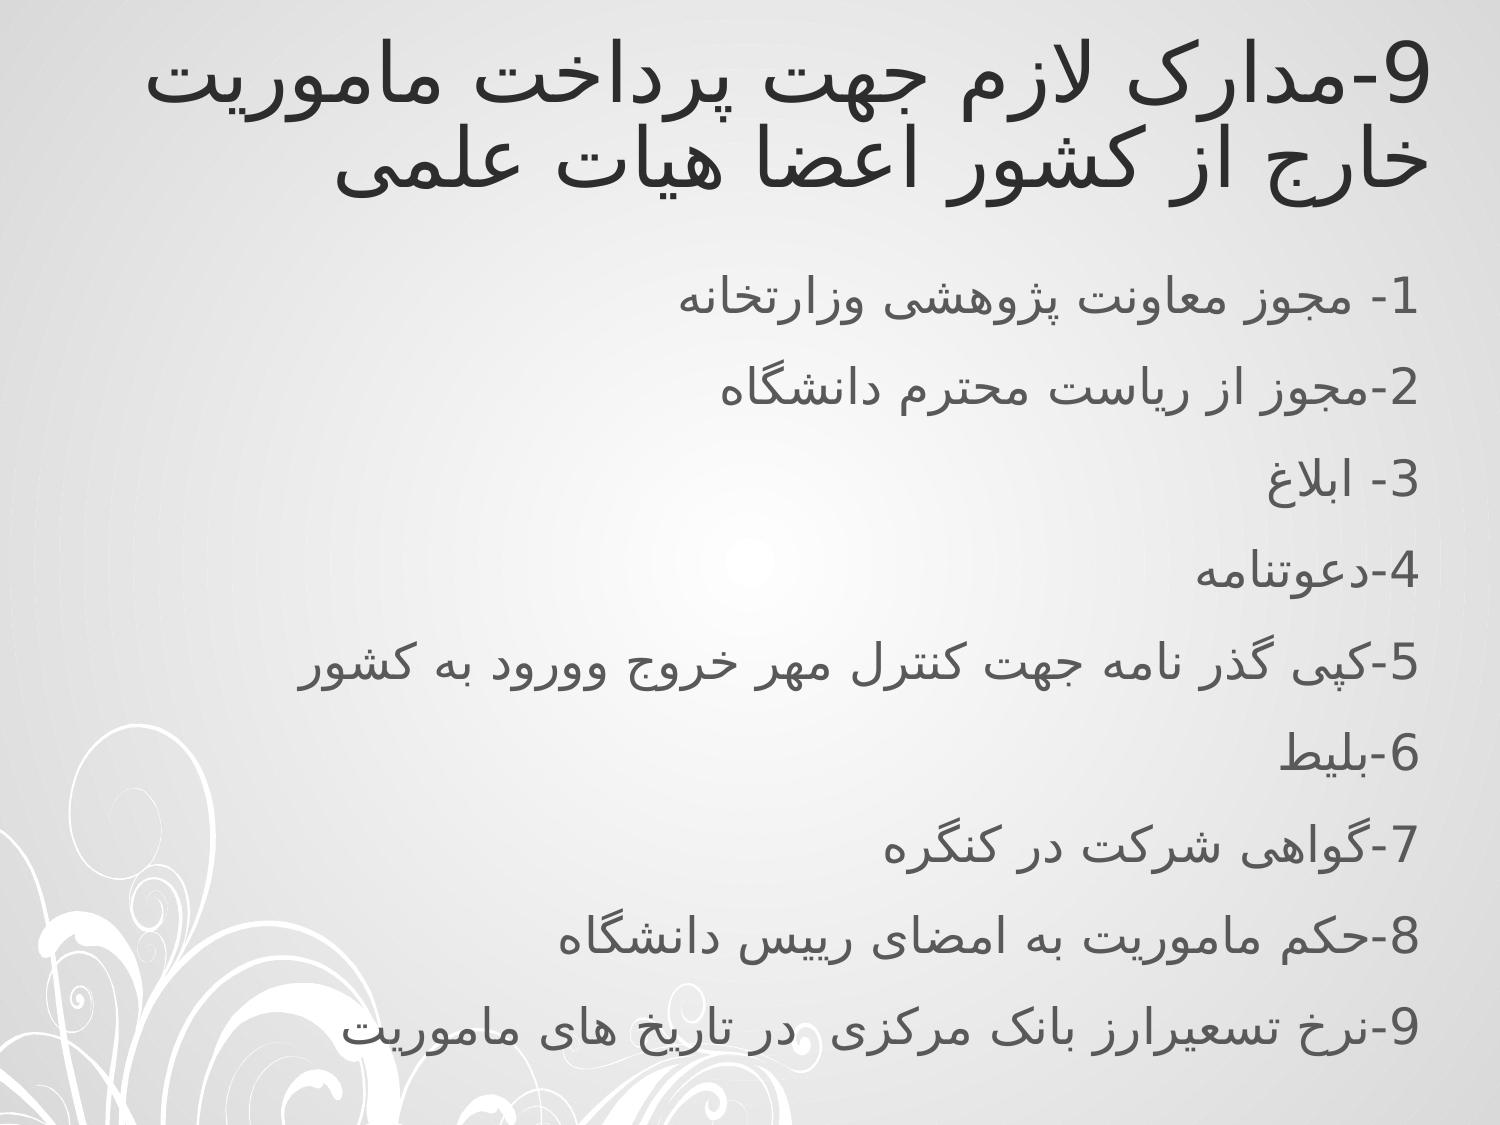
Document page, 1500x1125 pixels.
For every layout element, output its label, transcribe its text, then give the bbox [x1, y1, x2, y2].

list 1- مجوز معاونت پژوهشی وزارتخانه 2-مجوز از ریاست محترم دانشگاه 3- ابلاغ 4-دعوتنامه 5-کپی گذر نامه جهت کنترل مهر خروج وورود به کشور 6-بلیط 7-گواهی شرکت در کنگره 8-حکم ماموریت به امضای رییس دانشگاه 9-نرخ تسعیرارز بانک مرکزی در تاریخ های ماموریت [75, 262, 1438, 1025]
title 9-مدارک لازم جهت پرداخت ماموریت خارج از کشور اعضا هیات علمی [0, 24, 1450, 213]
